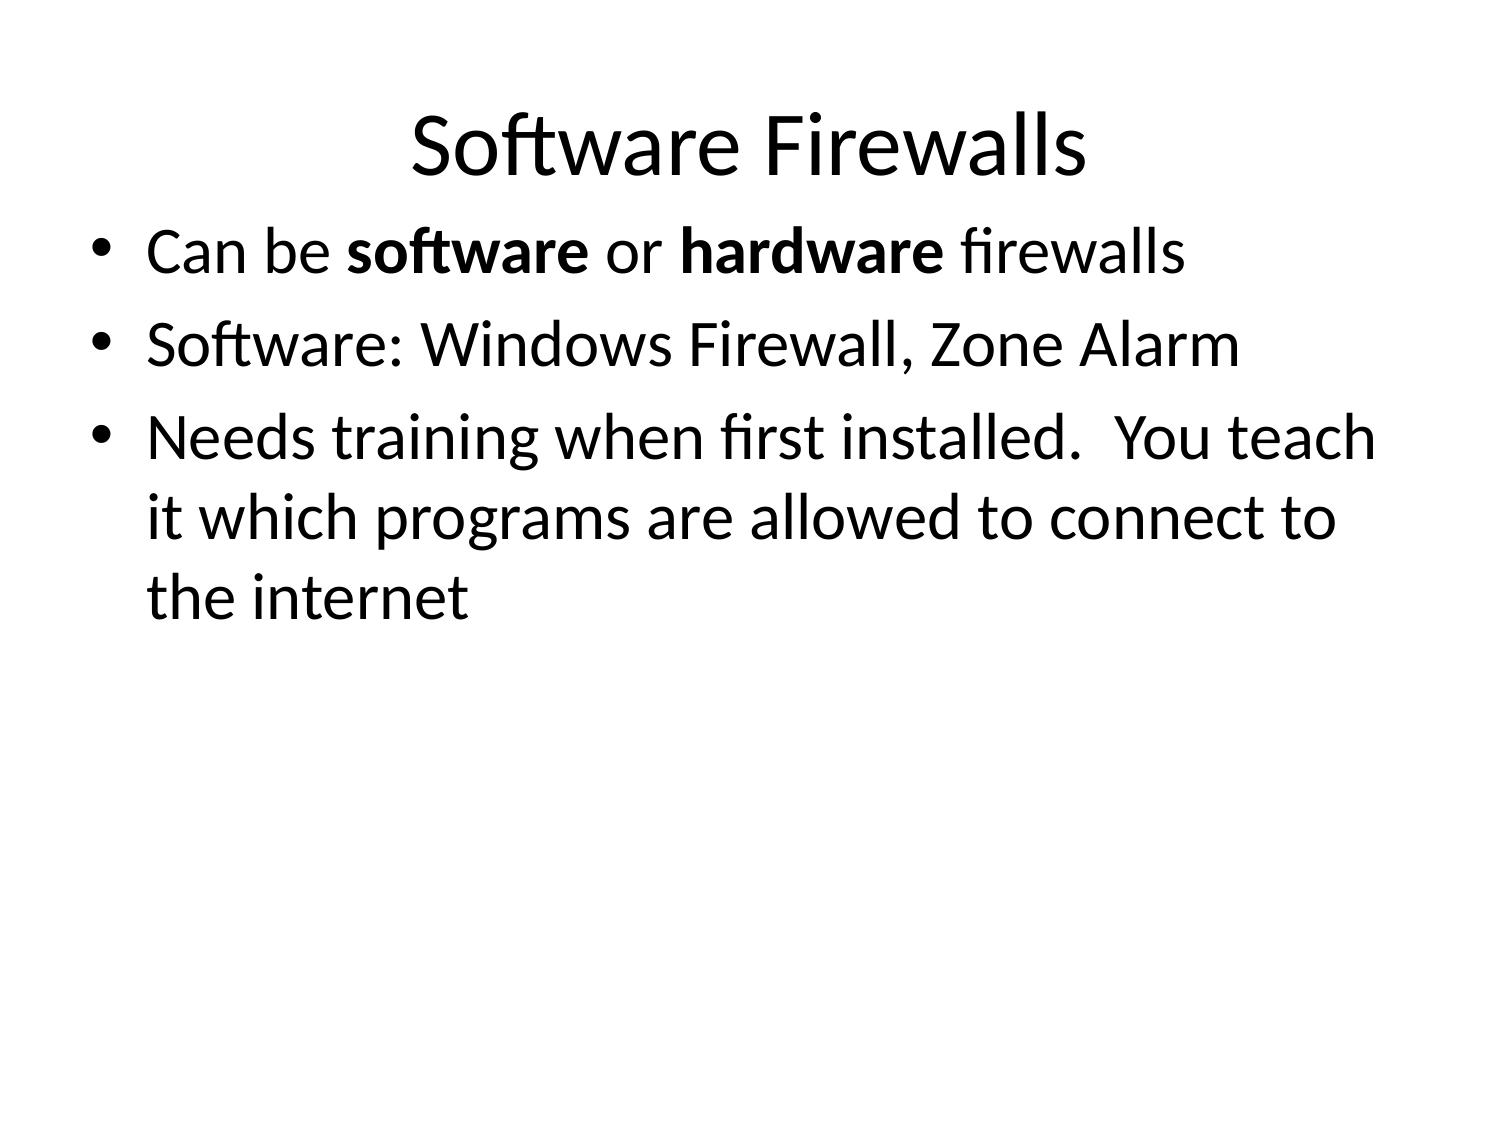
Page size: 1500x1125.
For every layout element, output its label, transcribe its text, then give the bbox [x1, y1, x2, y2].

list Can be software or hardware firewalls Software: Windows Firewall, Zone Alarm Needs training when first installed. You teach it which programs are allowed to connect to the internet [75, 199, 1425, 1005]
title Software Firewalls [75, 45, 1425, 199]
